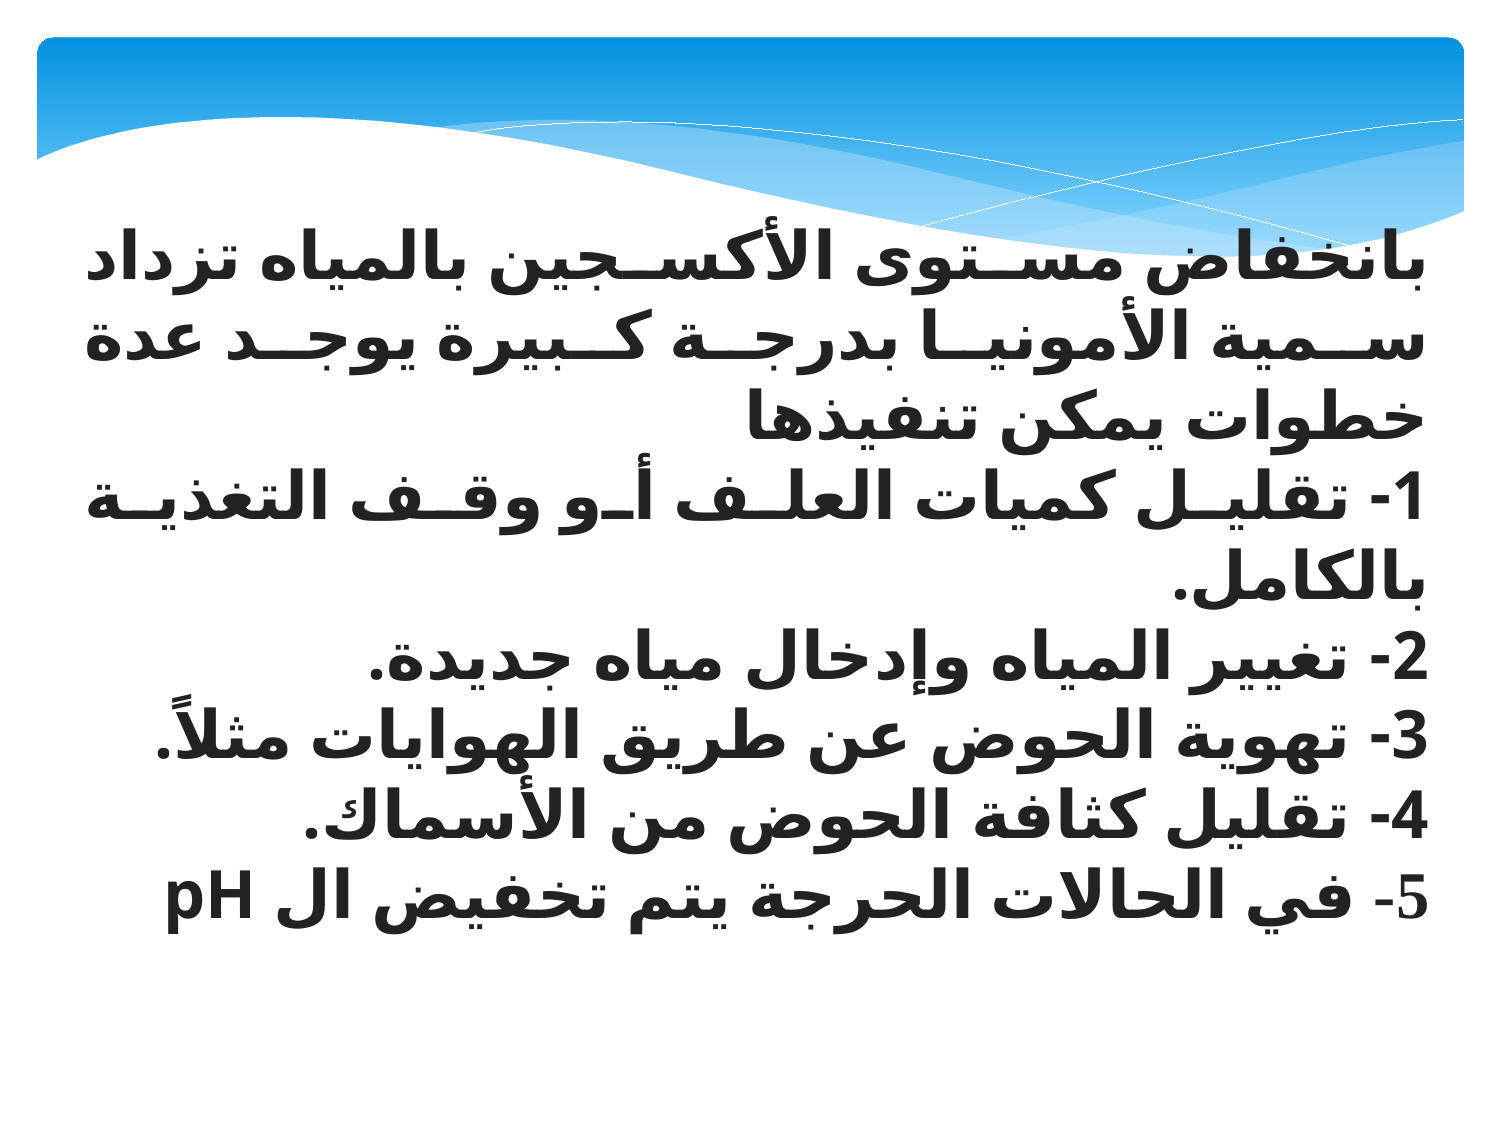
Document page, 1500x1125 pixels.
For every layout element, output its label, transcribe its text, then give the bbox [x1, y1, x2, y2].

text_box بانخفاض مستوى الأكسجين بالمياه تزداد سمية الأمونيا بدرجة كبيرة يوجد عدة خطوات يمكن تنفيذها 1- تقليل كميات العلف أو وقف التغذية بالكامل. 2- تغيير المياه وإدخال مياه جديدة. 3- تهوية الحوض عن طريق الهوايات مثلاً. 4- تقليل كثافة الحوض من الأسماك. 5- في الحالات الحرجة يتم تخفيض ال pH [69, 205, 1445, 1020]
